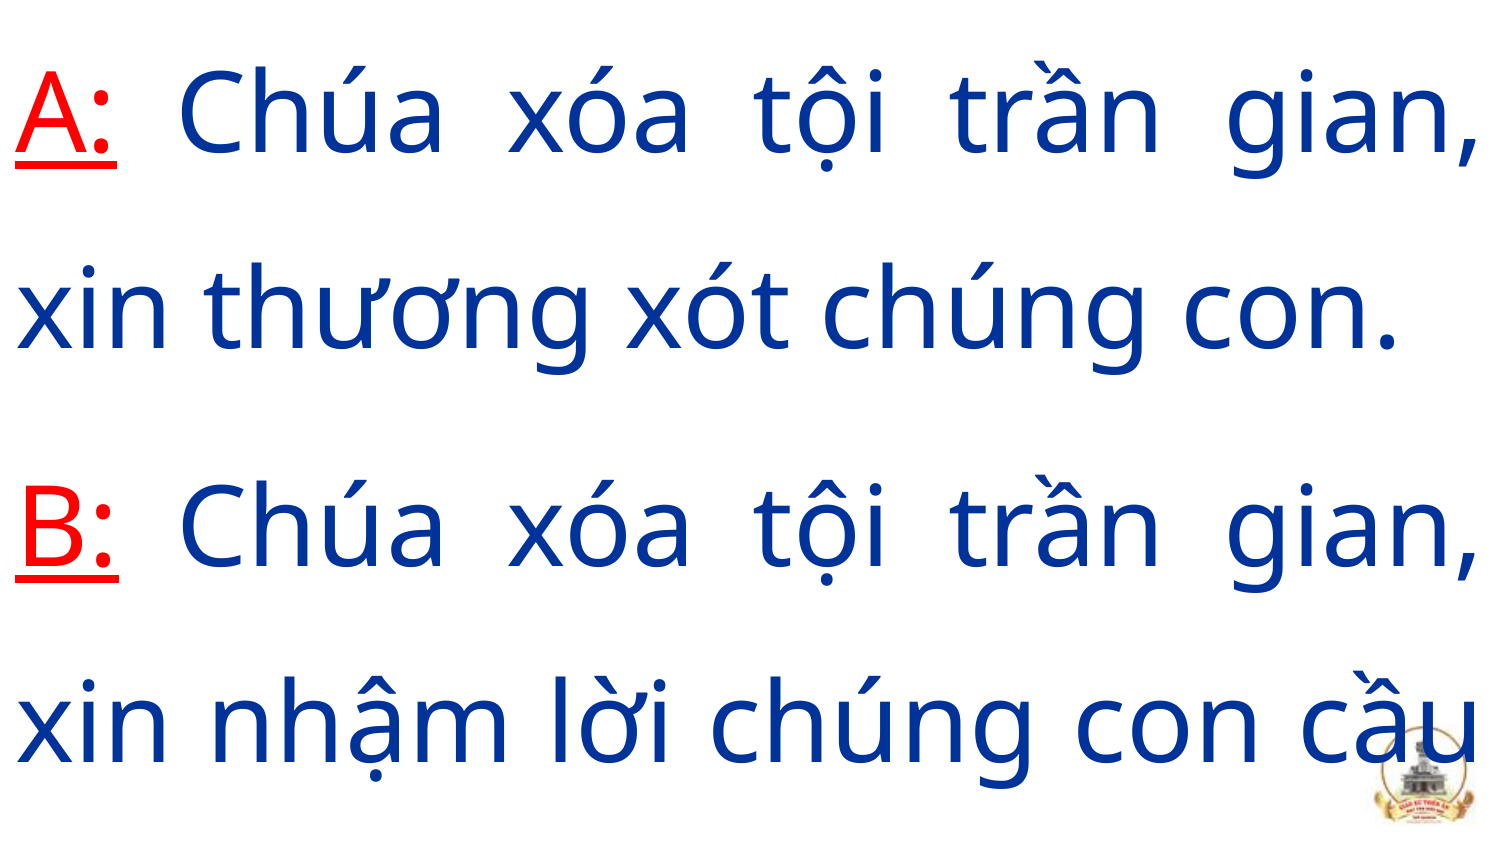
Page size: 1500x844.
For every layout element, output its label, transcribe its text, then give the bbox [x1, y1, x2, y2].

list A: Chúa xóa tội trần gian, xin thương xót chúng con. B: Chúa xóa tội trần gian, xin nhậm lời chúng con cầu khẩn. [0, 0, 1500, 844]
